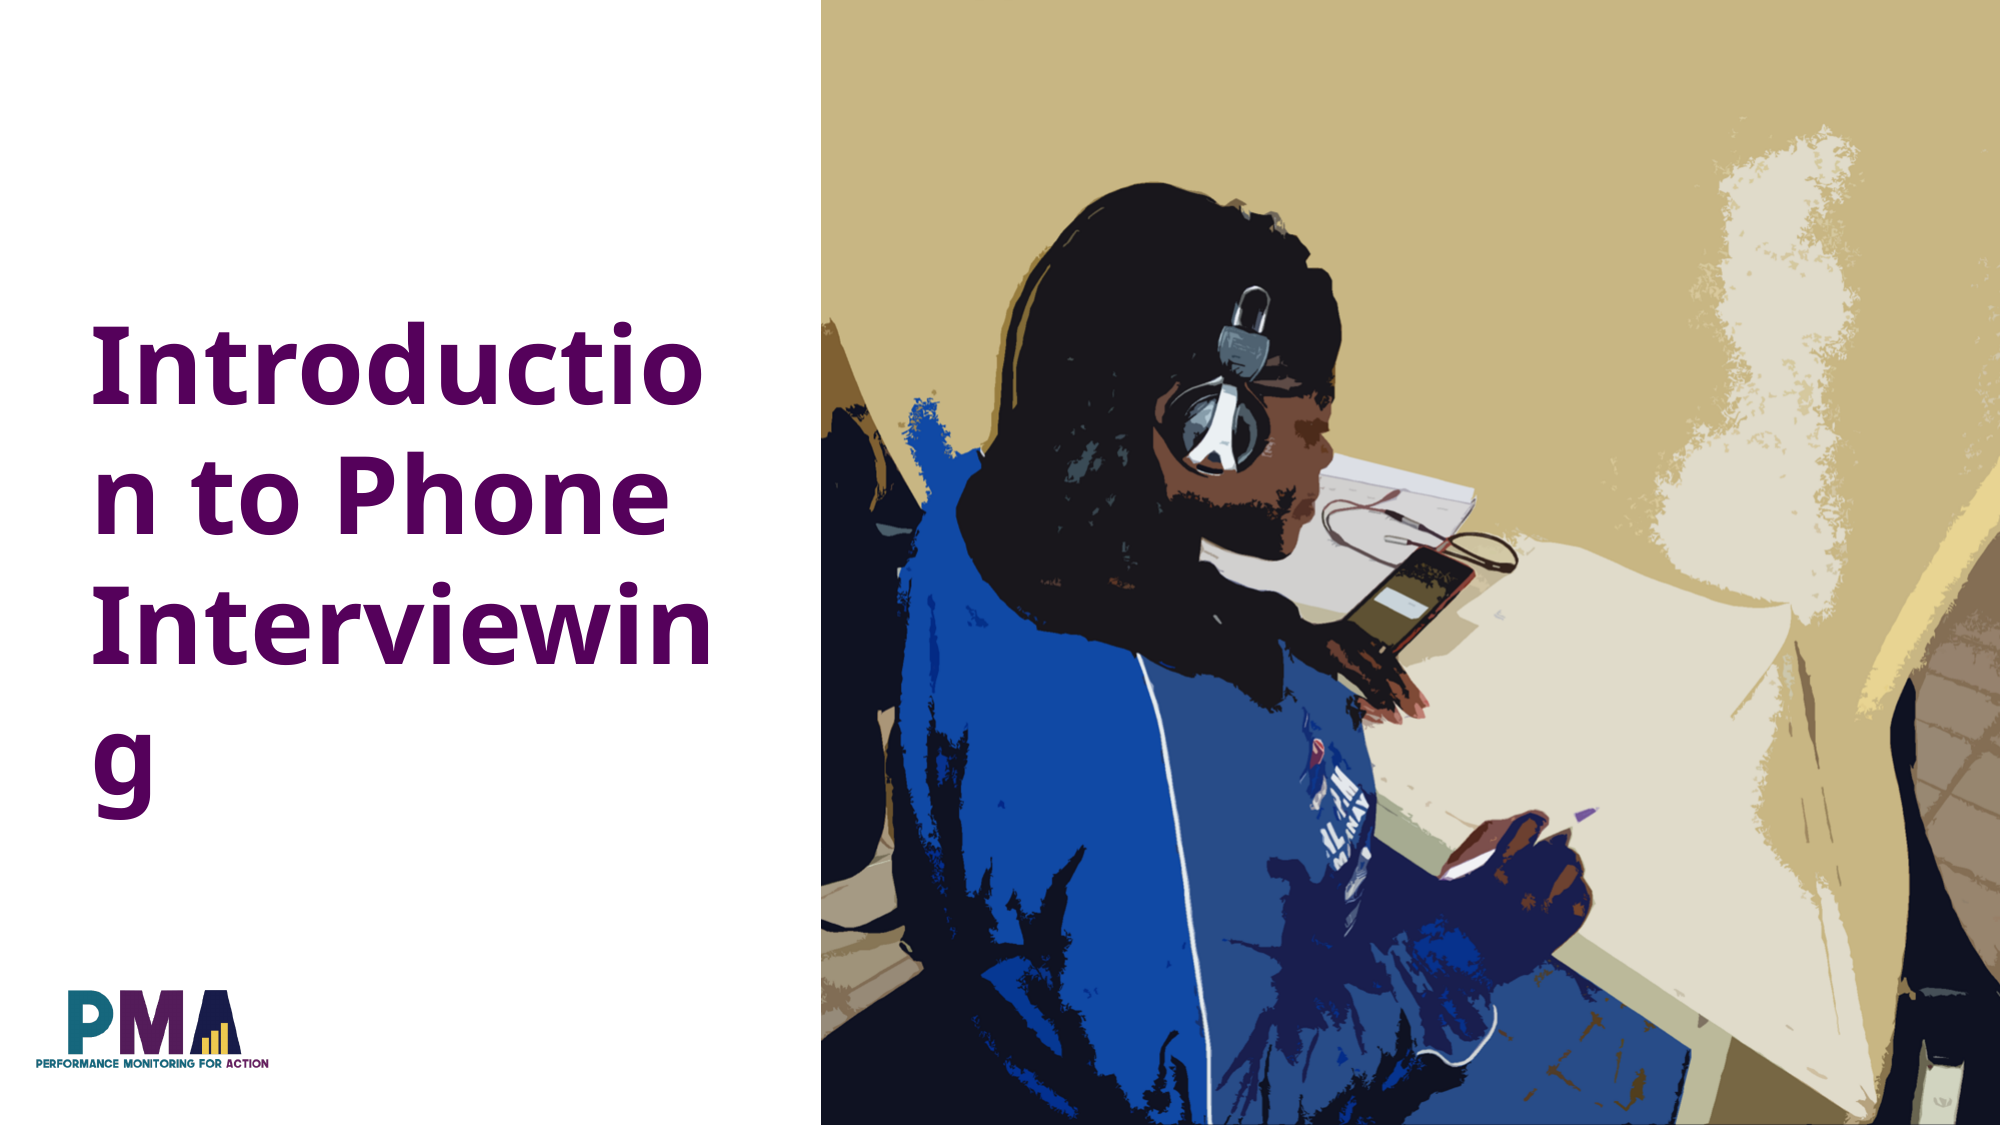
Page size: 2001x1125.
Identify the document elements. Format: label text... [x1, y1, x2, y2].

picture [821, 0, 2000, 1125]
picture [24, 925, 283, 1125]
text_box Introduction to Phone Interviewing [75, 288, 788, 824]
